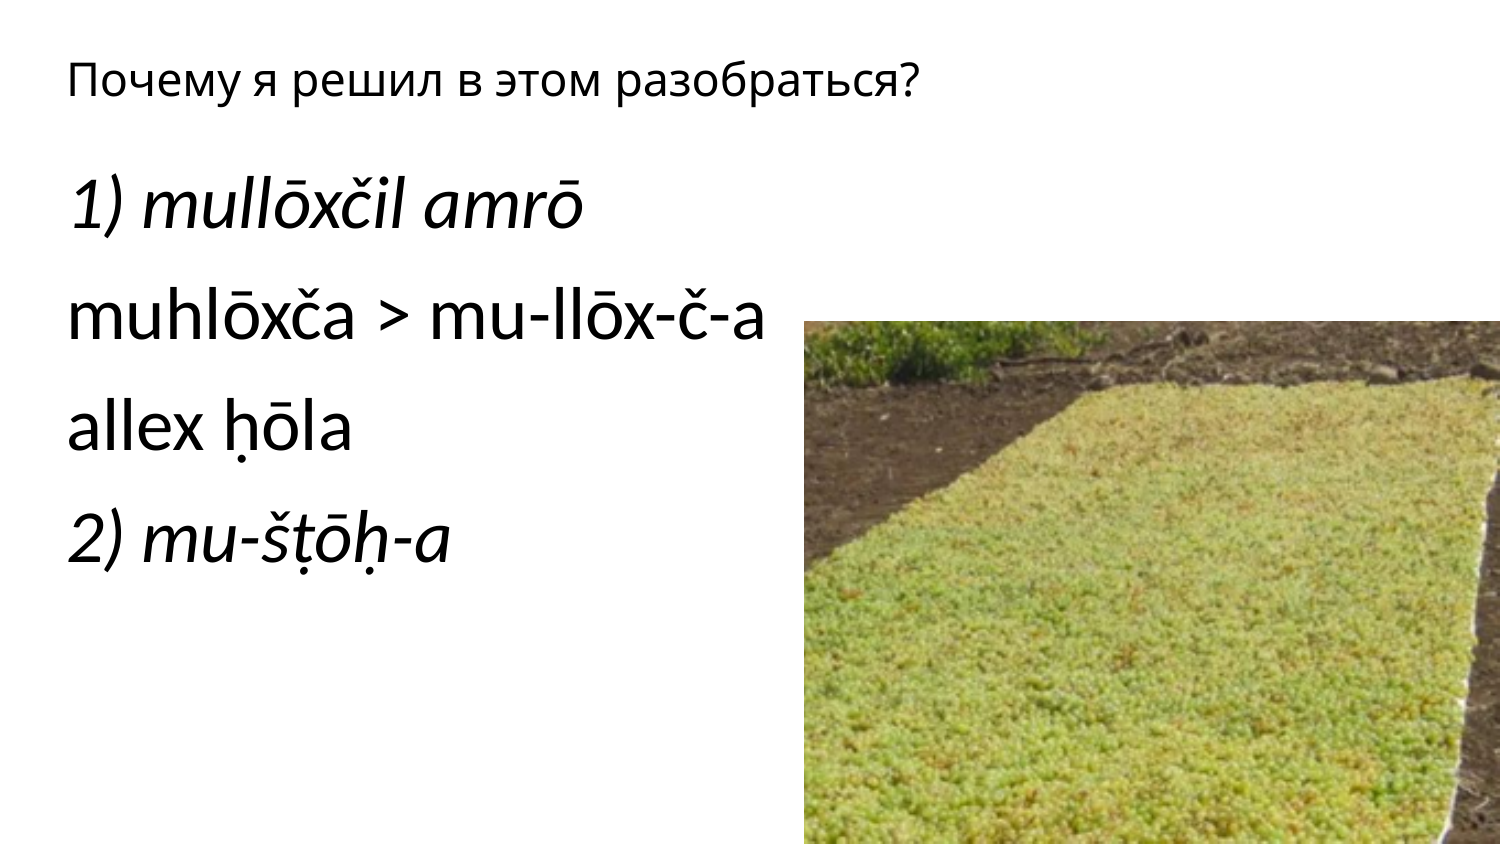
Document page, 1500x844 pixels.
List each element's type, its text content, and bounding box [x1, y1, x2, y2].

list mullōxčil amrō muhlōxča > mu-llōx-č-a allex ḥōla mu-šṭōḥ-a [51, 145, 1449, 830]
picture [803, 321, 1500, 844]
title Почему я решил в этом разобраться? [51, 31, 1449, 126]
